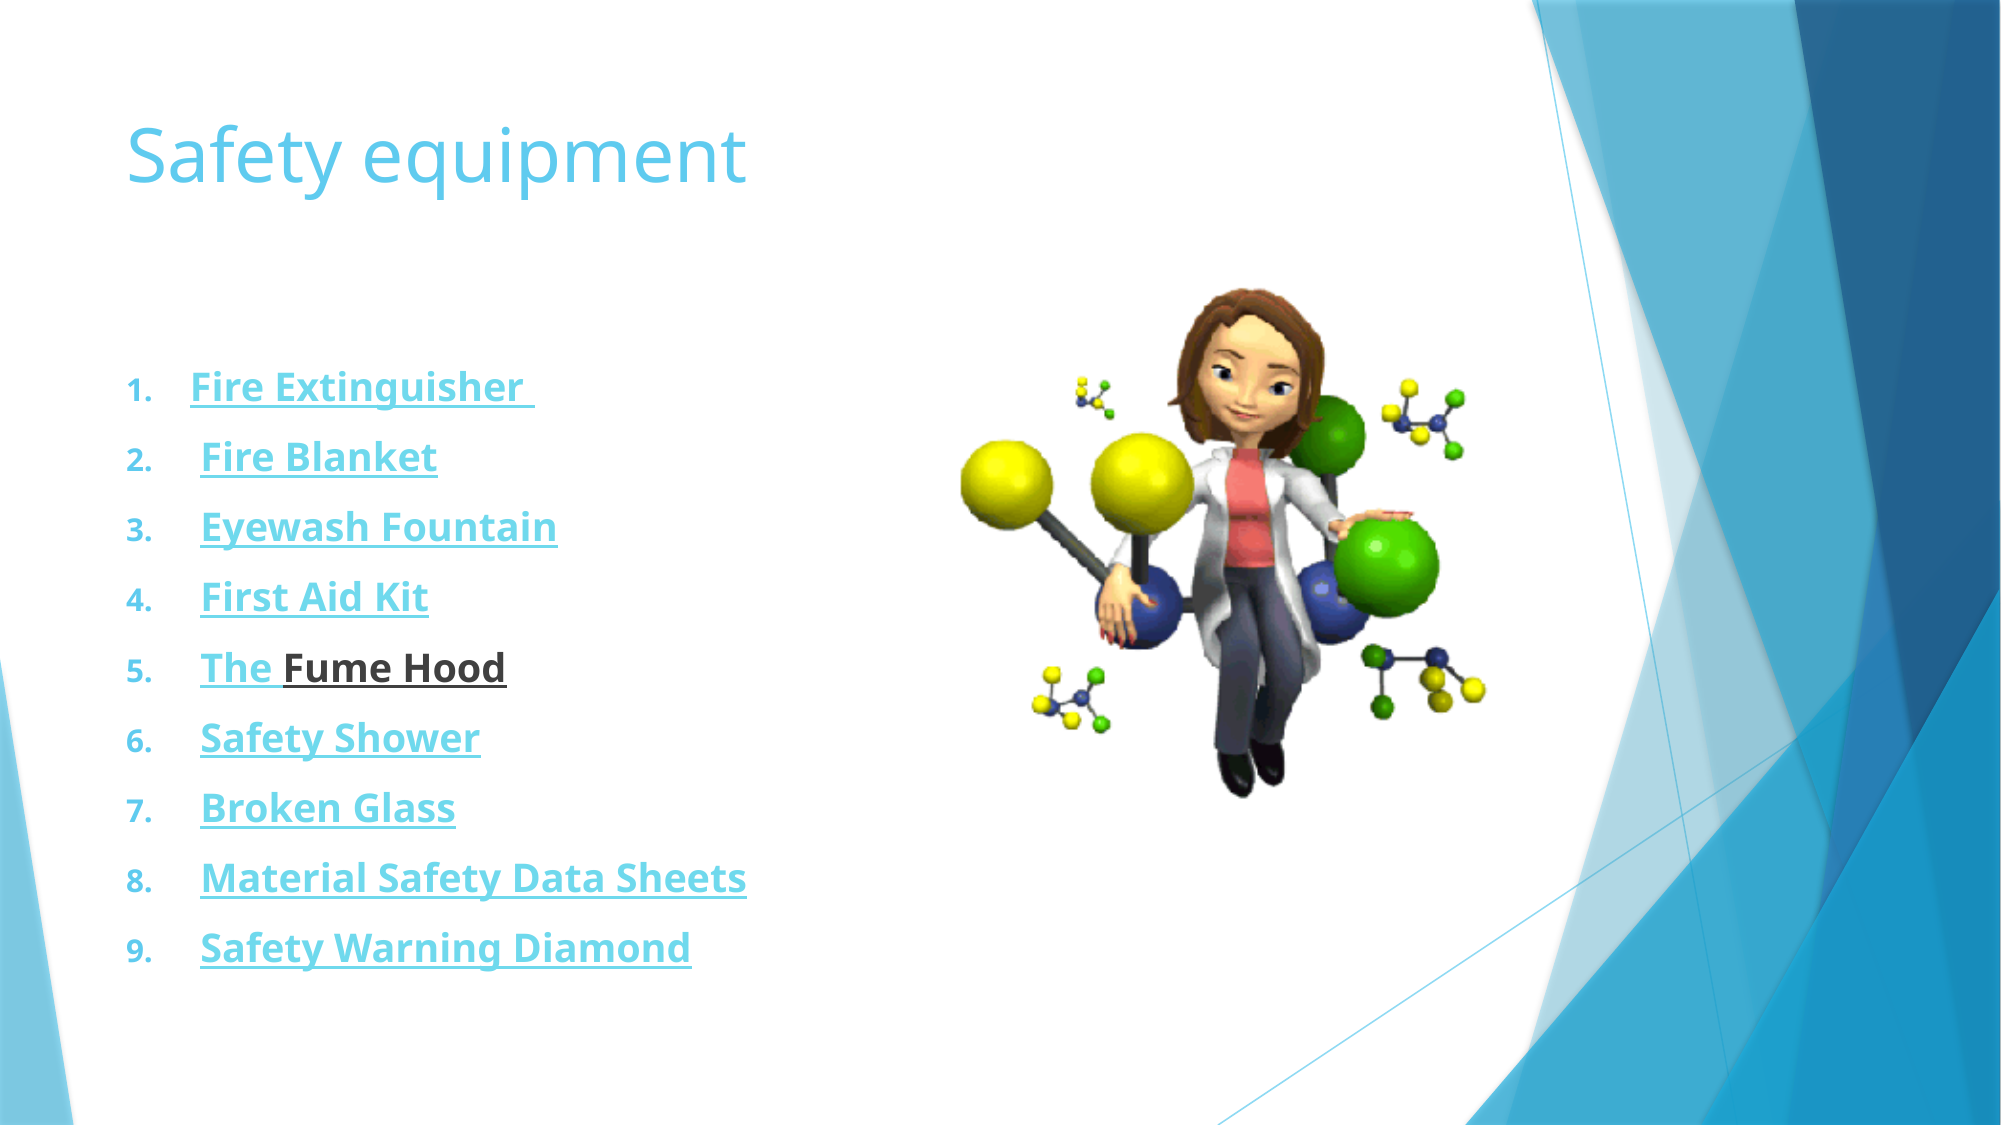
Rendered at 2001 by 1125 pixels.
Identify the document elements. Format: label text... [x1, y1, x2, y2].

title Safety equipment [111, 99, 1522, 317]
picture [948, 282, 1522, 817]
list Fire Extinguisher Fire Blanket Eyewash Fountain First Aid Kit The Fume Hood Safety Shower Broken Glass Material Safety Data Sheets Safety Warning Diamond [111, 354, 1522, 992]
